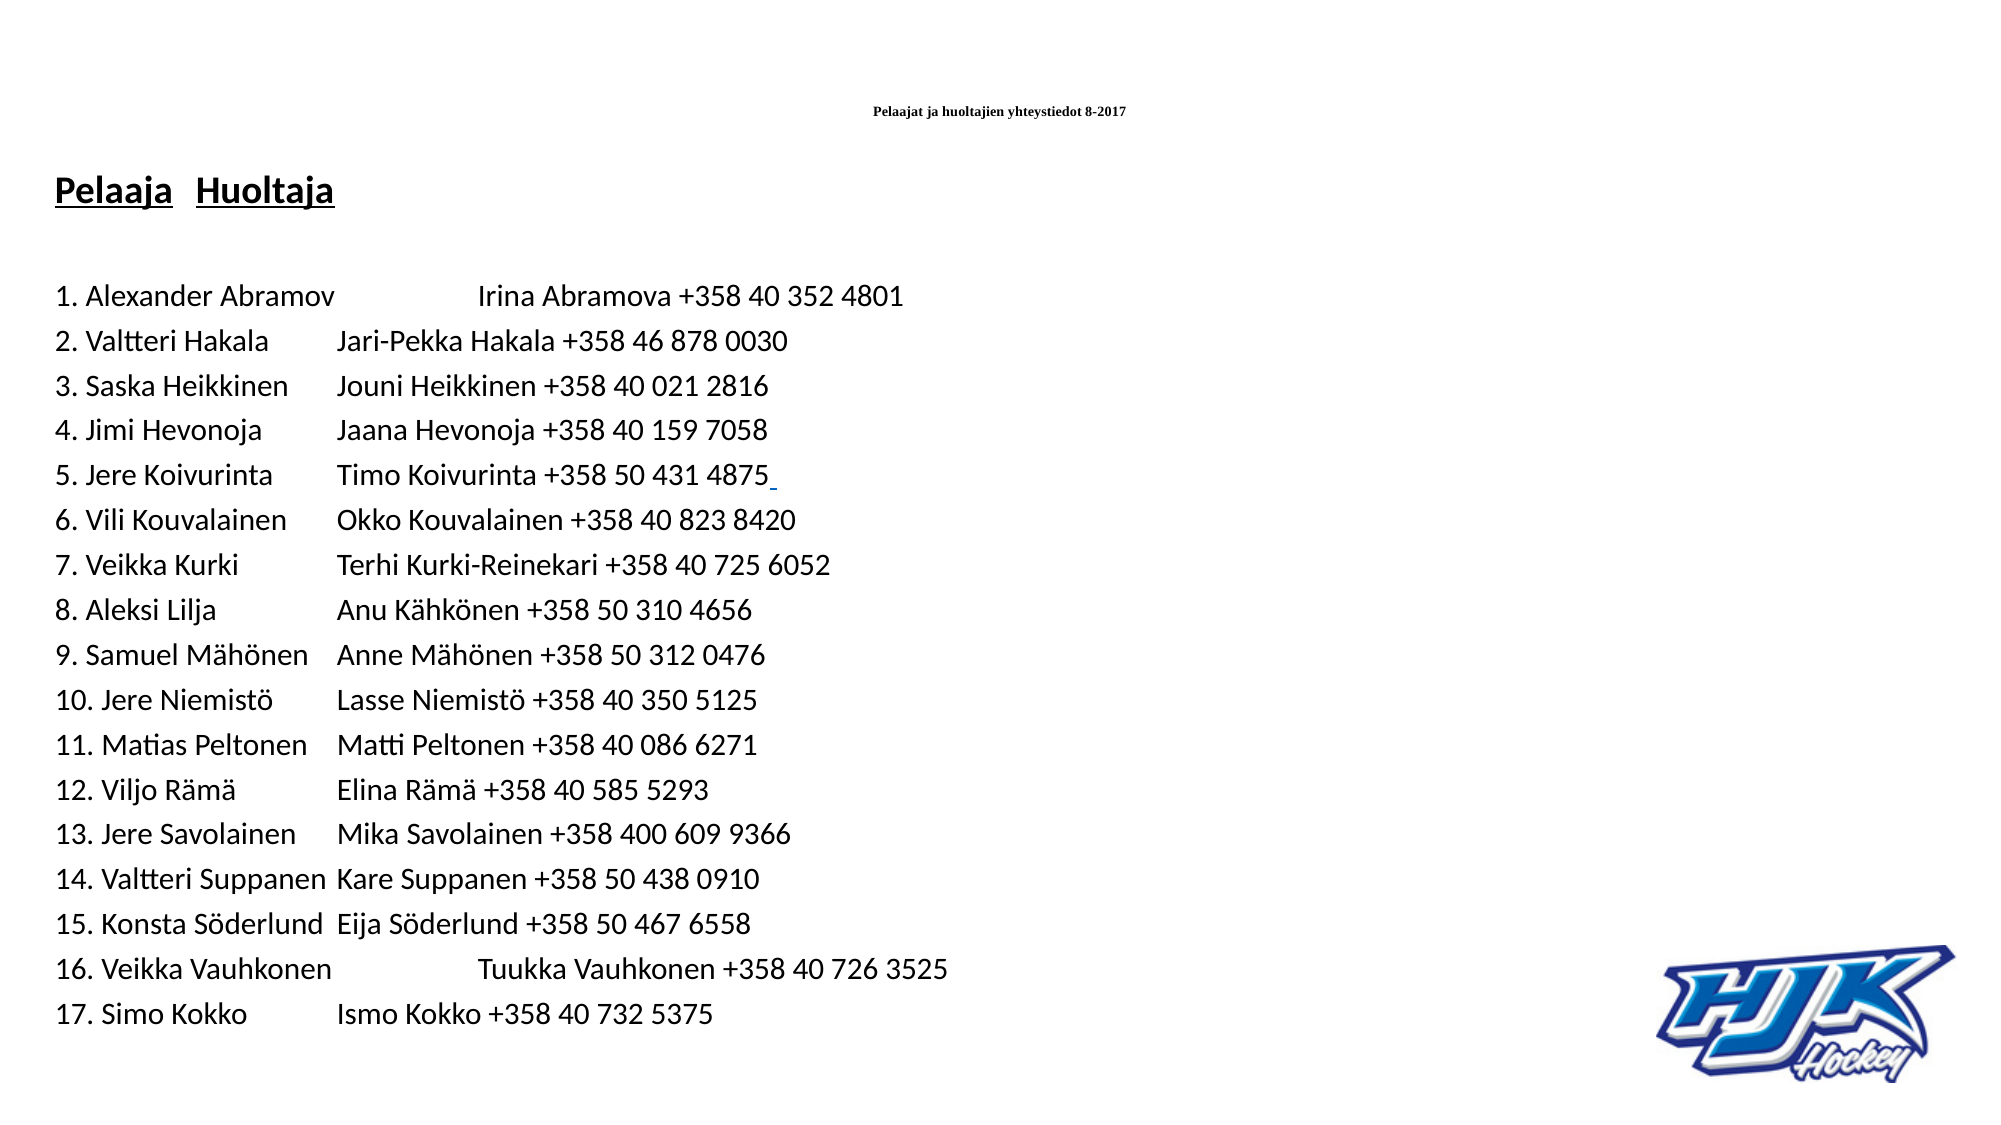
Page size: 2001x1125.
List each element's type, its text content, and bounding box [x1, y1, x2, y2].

picture [1656, 945, 1957, 1083]
title Pelaajat ja huoltajien yhteystiedot 8-2017 [249, 35, 1750, 127]
subtitle Pelaaja Huoltaja 1. Alexander Abramov Irina Abramova +358 40 352 4801 2. Valtteri Hakala Jari-Pekka Hakala +358 46 878 0030 3. Saska Heikkinen Jouni Heikkinen +358 40 021 2816 4. Jimi Hevonoja Jaana Hevonoja +358 40 159 7058 5. Jere Koivurinta Timo Koivurinta +358 50 431 4875 6. Vili Kouvalainen Okko Kouvalainen +358 40 823 8420 7. Veikka Kurki Terhi Kurki-Reinekari +358 40 725 6052 8. Aleksi Lilja Anu Kähkönen +358 50 310 4656 9. Samuel Mähönen Anne Mähönen +358 50 312 0476 10. Jere Niemistö Lasse Niemistö +358 40 350 5125 11. Matias Peltonen Matti Peltonen +358 40 086 6271 12. Viljo Rämä Elina Rämä +358 40 585 5293 13. Jere Savolainen Mika Savolainen +358 400 609 9366 14. Valtteri Suppanen Kare Suppanen +358 50 438 0910 15. Konsta Söderlund Eija Söderlund +358 50 467 6558 16. Veikka Vauhkonen Tuukka Vauhkonen +358 40 726 3525 17. Simo Kokko Ismo Kokko +358 40 732 5375 [39, 147, 1901, 1044]
